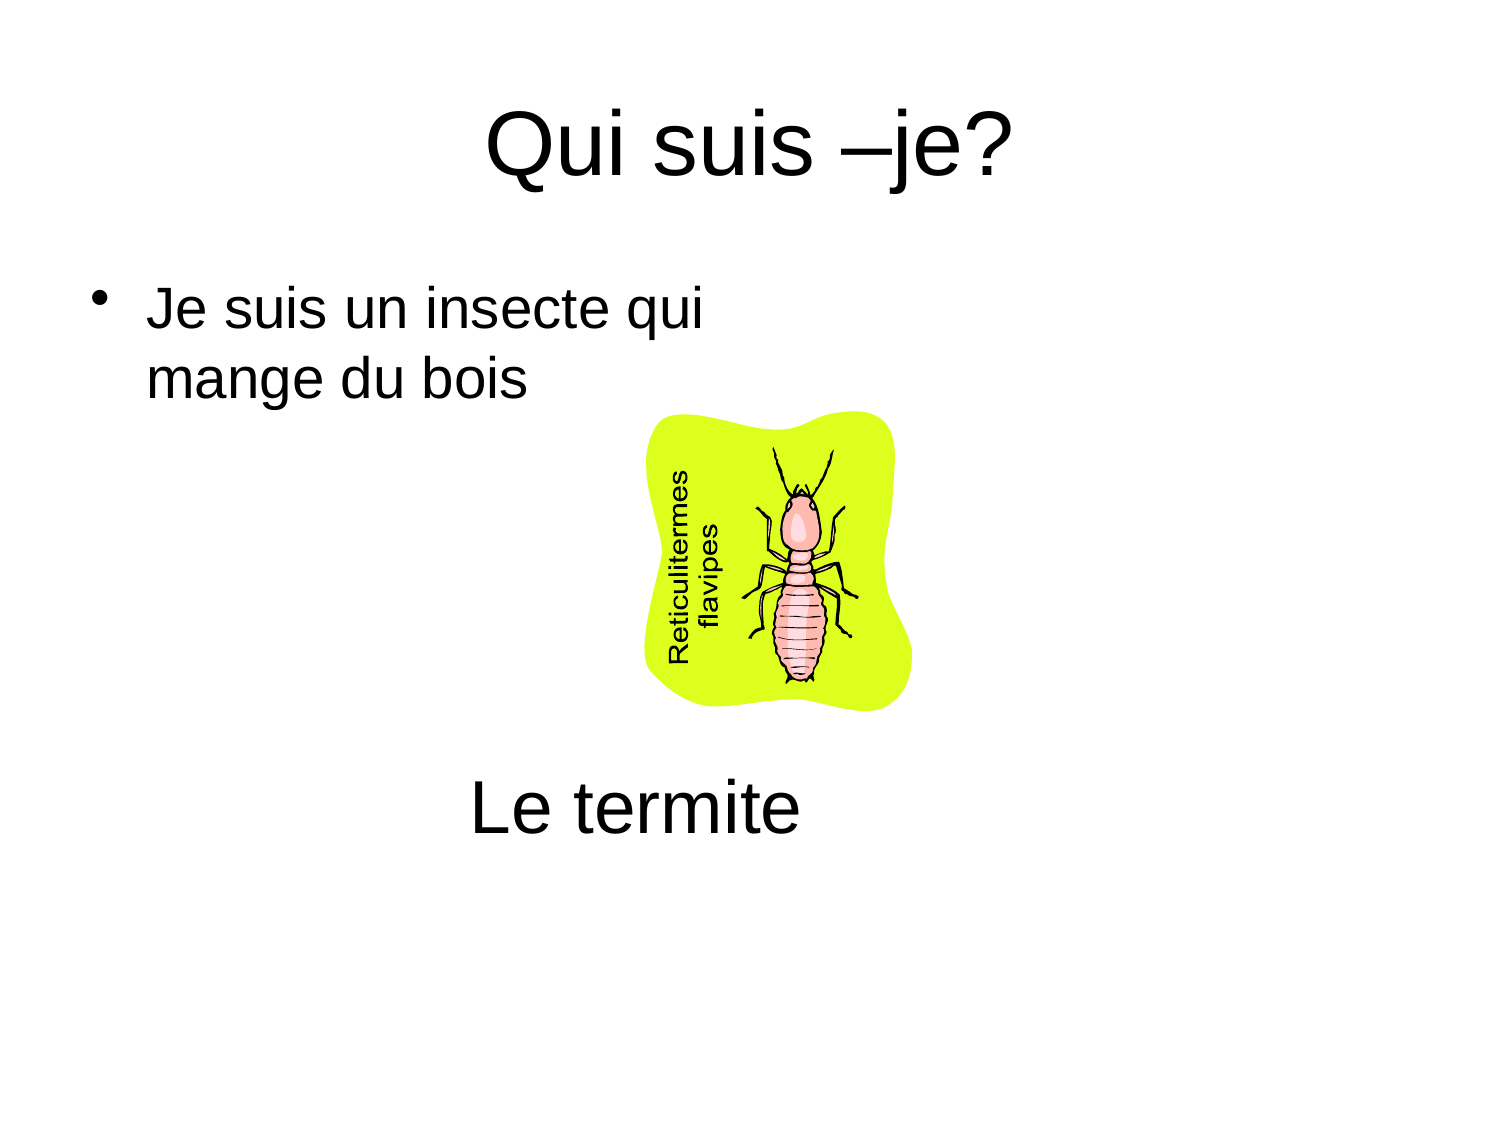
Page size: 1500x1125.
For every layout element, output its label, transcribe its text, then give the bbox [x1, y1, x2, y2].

title Qui suis –je? [75, 45, 1425, 233]
text_box Le termite [454, 751, 1010, 857]
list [643, 408, 913, 712]
list Je suis un insecte qui mange du bois [75, 262, 738, 1005]
